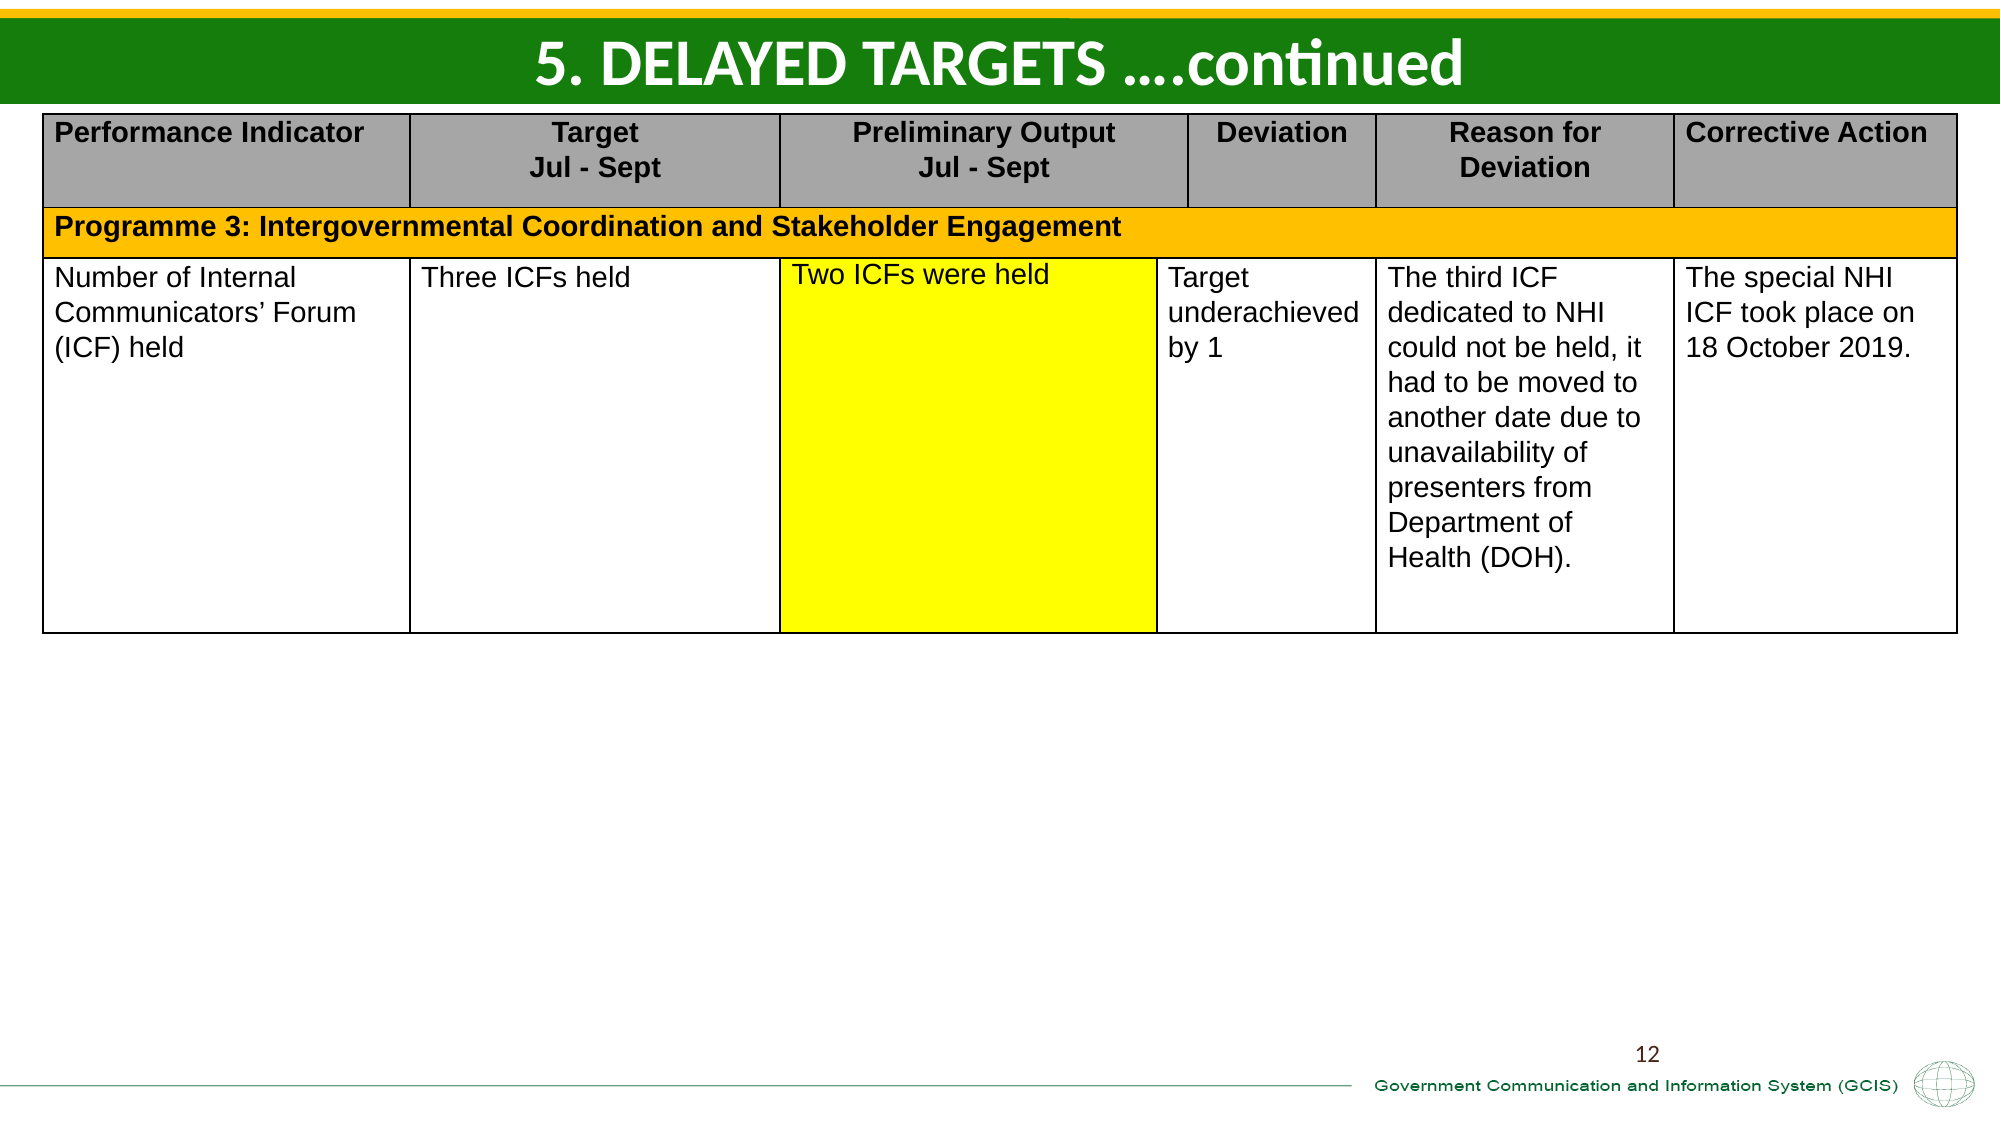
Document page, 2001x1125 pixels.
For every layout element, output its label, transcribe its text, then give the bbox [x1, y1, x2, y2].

table_cell Two ICFs were held [781, 259, 1156, 632]
table_cell Three ICFs held [411, 259, 779, 632]
table_cell The special NHI ICF took place on 18 October 2019. [1675, 259, 1956, 632]
table_header Preliminary Output Jul - Sept [781, 115, 1187, 207]
table_cell Programme 3: Intergovernmental Coordination and Stakeholder Engagement [44, 208, 1956, 257]
picture [0, 0, 2001, 1125]
table_cell Number of Internal Communicators’ Forum (ICF) held [44, 259, 409, 632]
table_cell Target underachieved by 1 [1158, 259, 1375, 632]
table_header Corrective Action [1675, 115, 1956, 207]
table_header Target Jul - Sept [411, 115, 779, 207]
table_header Reason for Deviation [1377, 115, 1673, 207]
table_header Deviation [1189, 115, 1375, 207]
text_box 5. DELAYED TARGETS ….continued [0, 14, 2000, 104]
table_cell The third ICF dedicated to NHI could not be held, it had to be moved to another date due to unavailability of presenters from Department of Health (DOH). [1377, 259, 1673, 632]
table_header Performance Indicator [44, 115, 409, 207]
slide_number 12 [1550, 1022, 1675, 1083]
